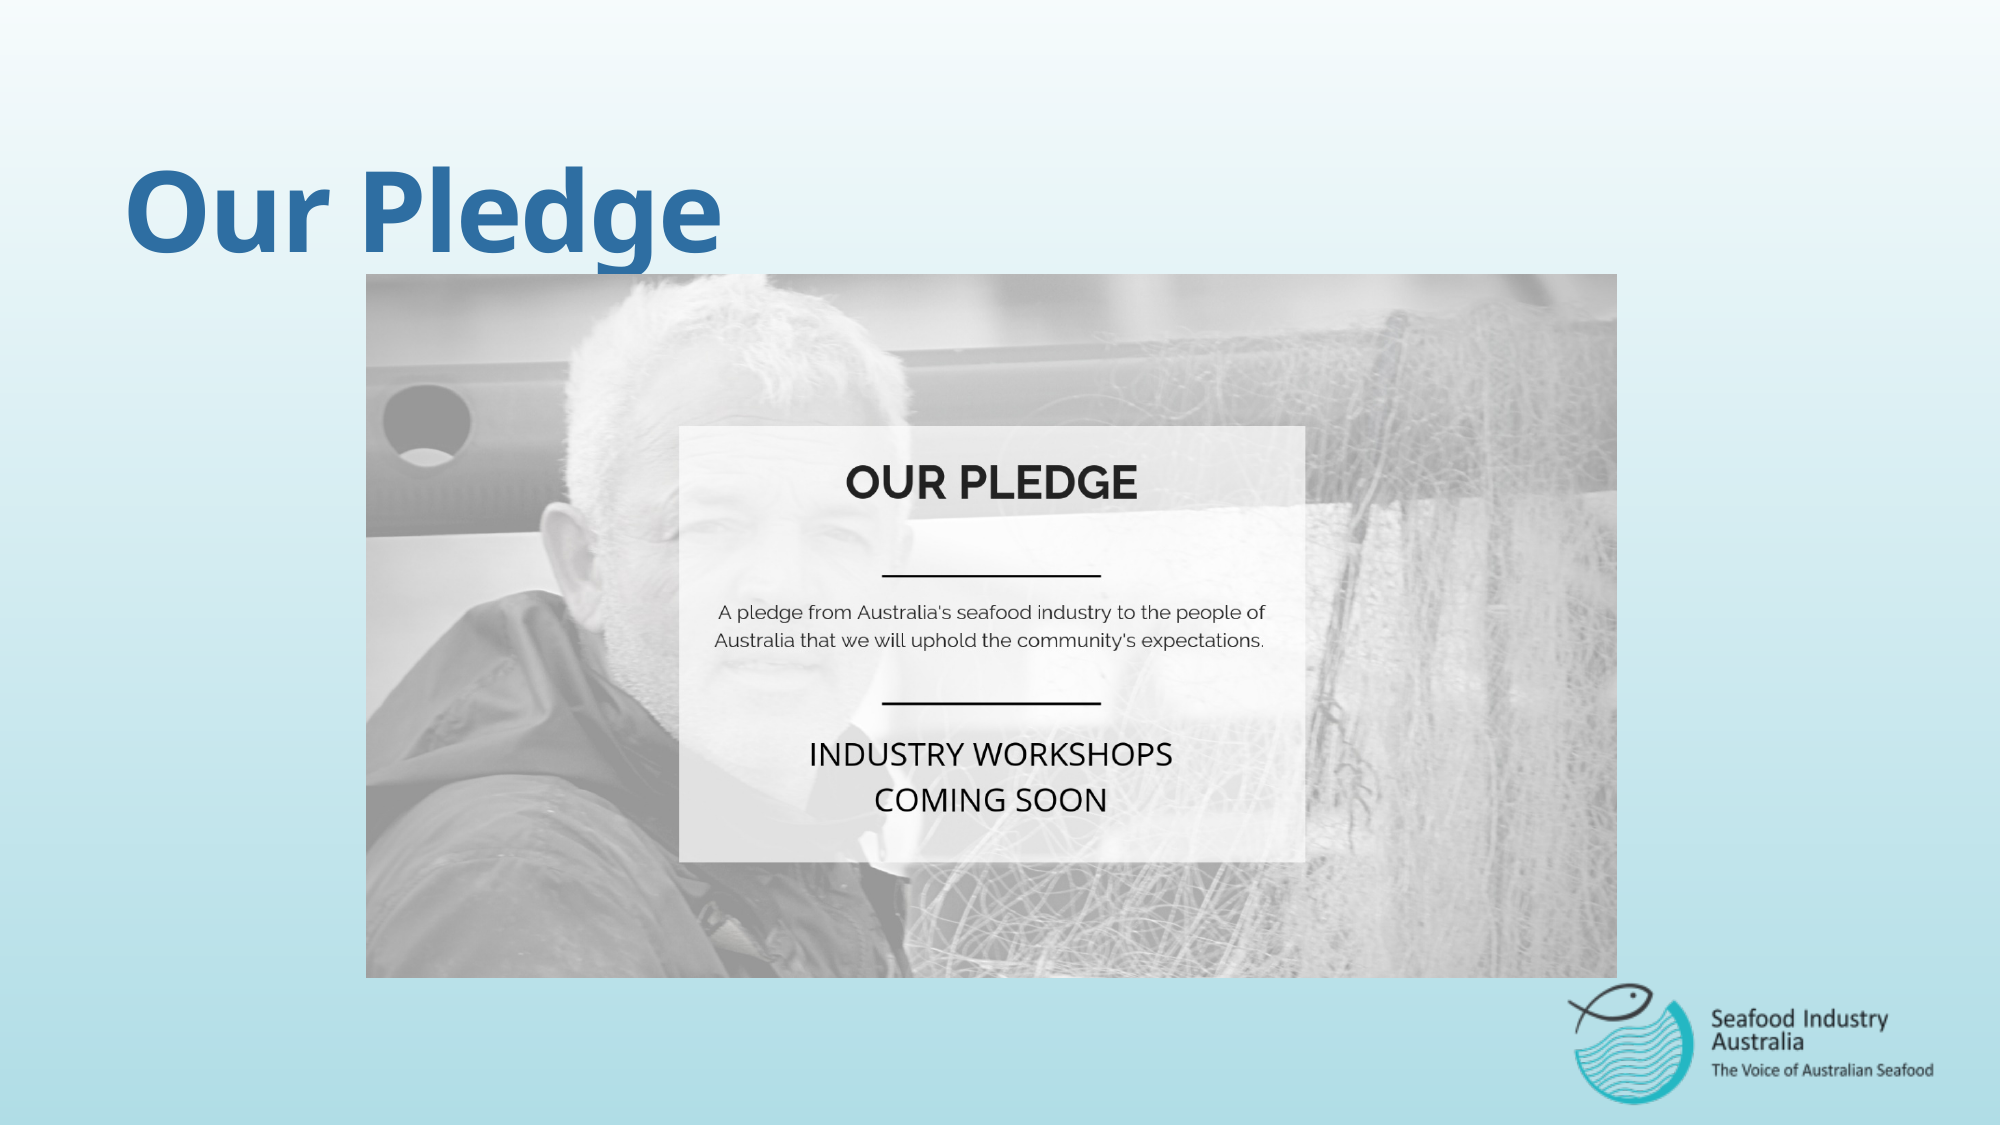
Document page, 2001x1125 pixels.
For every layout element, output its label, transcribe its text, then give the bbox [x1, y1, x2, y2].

title Our Pledge [107, 81, 1875, 354]
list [366, 274, 1617, 978]
picture [1554, 976, 1946, 1113]
